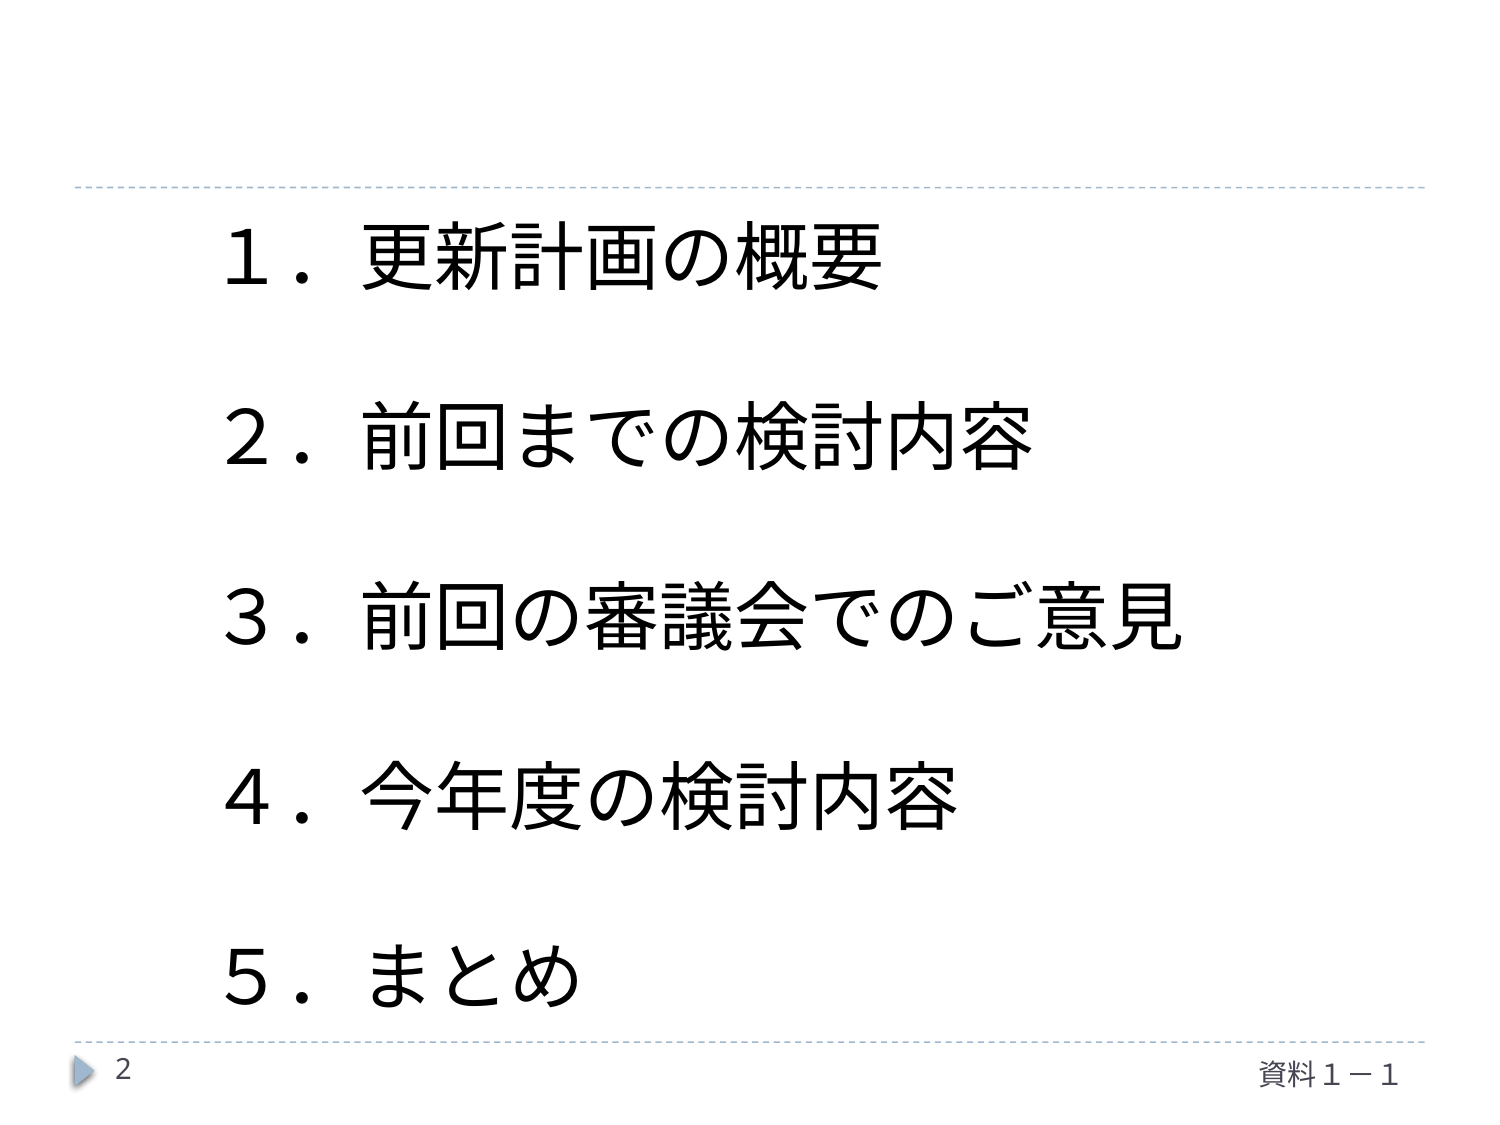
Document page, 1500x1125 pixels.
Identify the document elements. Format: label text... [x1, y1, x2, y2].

footer 資料１－１ [844, 1049, 1420, 1110]
text_box １．更新計画の概要 ２．前回までの検討内容 ３．前回の審議会でのご意見 ４．今年度の検討内容 ５．まとめ [194, 201, 1329, 1027]
slide_number 2 [100, 1042, 426, 1103]
